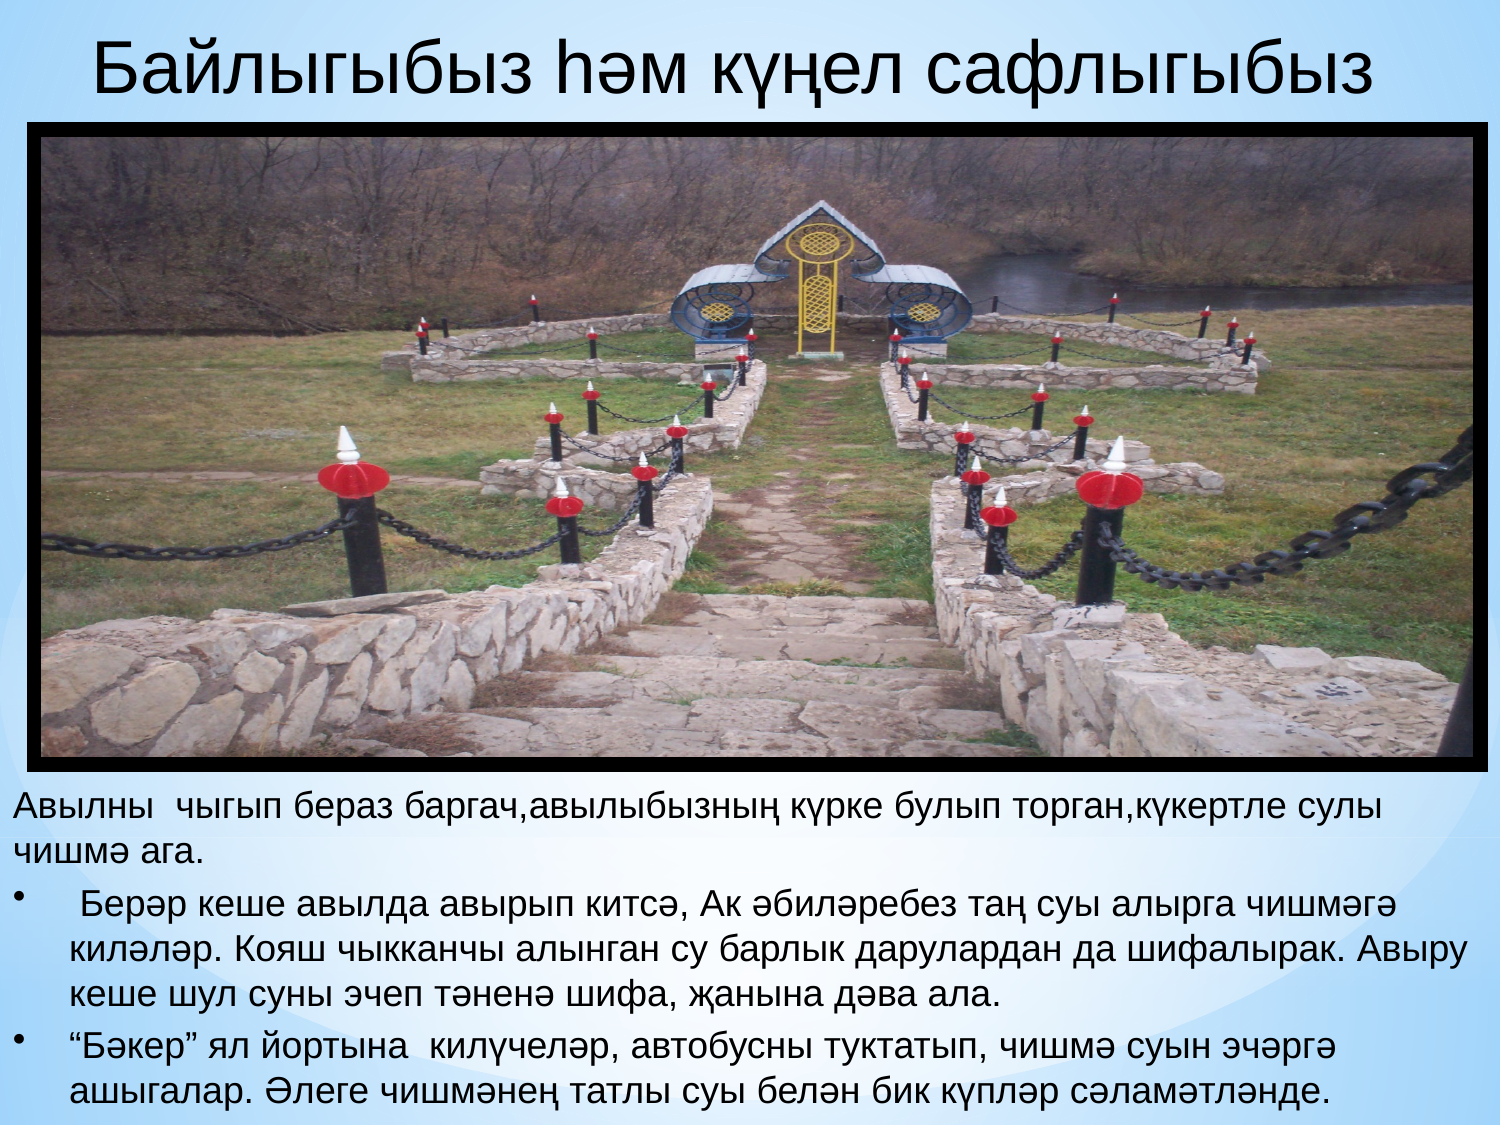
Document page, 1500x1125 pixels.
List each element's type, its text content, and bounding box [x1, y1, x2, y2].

picture [40, 136, 1474, 758]
text_box Авылны чыгып бераз баргач,авылыбызның күрке булып торган,күкертле сулы чишмә ага. Берәр кеше авылда авырып китсә, Ак әбиләребез таң суы алырга чишмәгә киләләр. Кояш чыкканчы алынган су барлык дарулардан да шифалырак. Авыру кеше шул суны эчеп тәненә шифа, җанына дәва ала. “Бәкер” ял йортына килүчеләр, автобусны туктатып, чишмә суын эчәргә ашыгалар. Әлеге чишмәнең татлы суы белән бик күпләр сәламәтләнде. [0, 773, 1496, 1119]
text_box Байлыгыбыз һәм күңел сафлыгыбыз [76, 10, 1400, 116]
